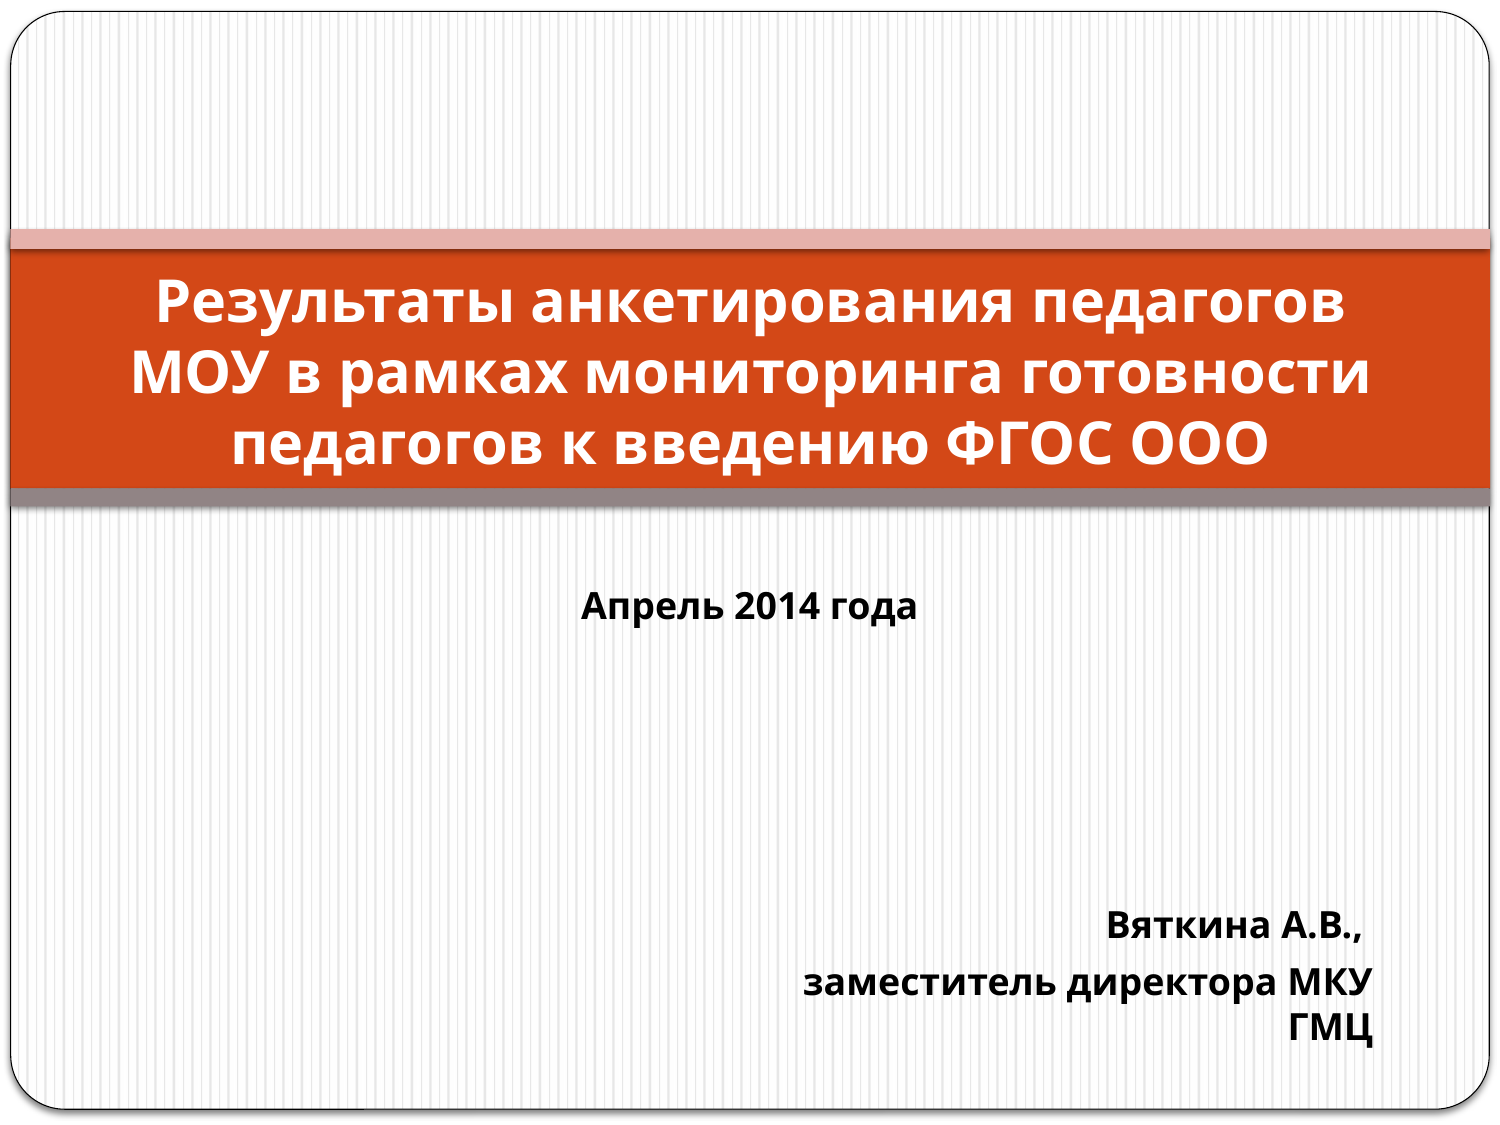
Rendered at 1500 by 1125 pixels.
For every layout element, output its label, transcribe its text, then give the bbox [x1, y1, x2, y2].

subtitle Вяткина А.В., заместитель директора МКУ ГМЦ [714, 893, 1388, 1008]
text_box Апрель 2014 года [442, 574, 1058, 634]
title Результаты анкетирования педагогов МОУ в рамках мониторинга готовности педагогов к введению ФГОС ООО [100, 219, 1402, 528]
